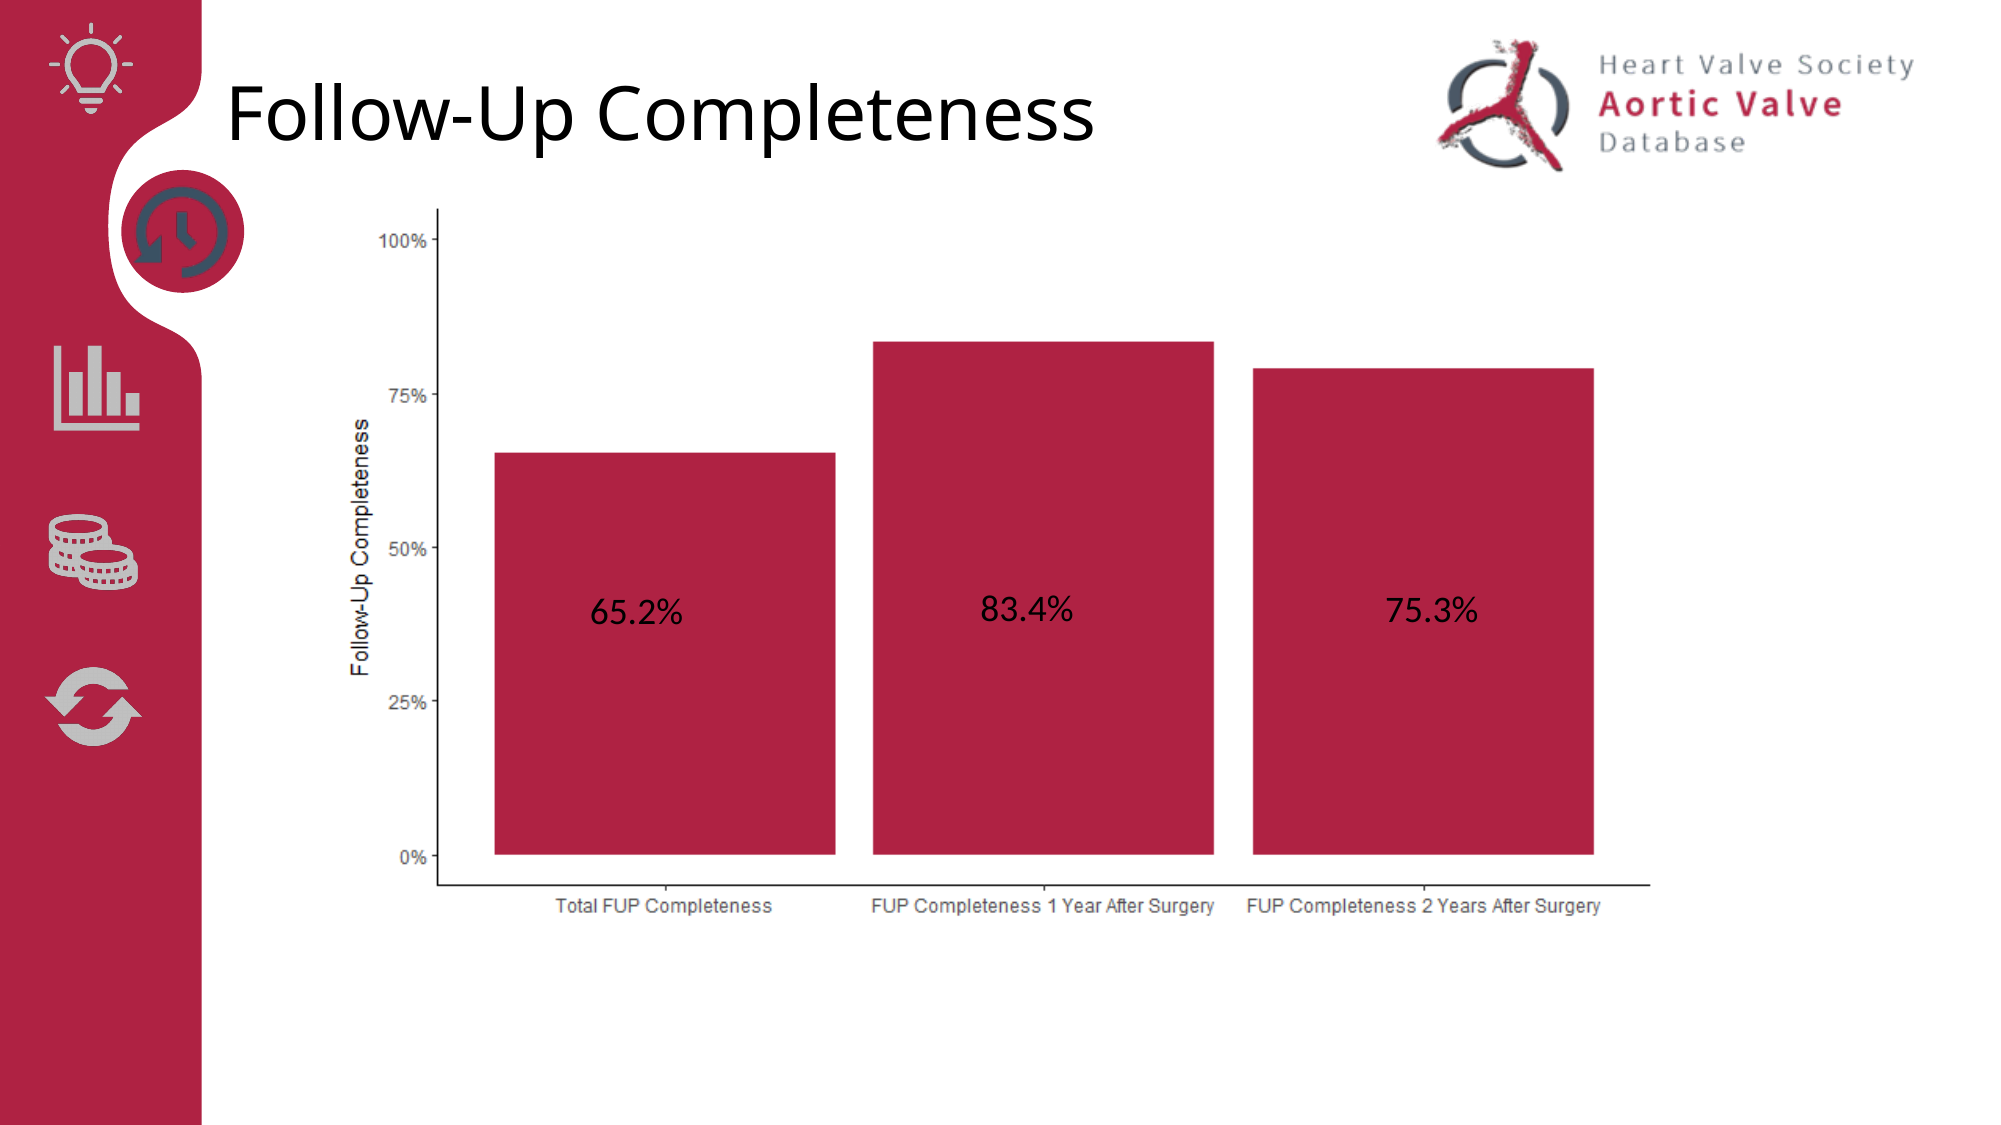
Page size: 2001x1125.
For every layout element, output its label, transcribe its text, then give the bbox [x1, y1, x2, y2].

picture [40, 501, 142, 603]
text_box [144, 168, 210, 182]
picture [36, 328, 157, 449]
picture [42, 655, 144, 758]
picture [337, 198, 1663, 927]
text_box [147, 283, 218, 294]
picture [1434, 38, 1957, 176]
text_box [233, 213, 246, 269]
text_box [0, 0, 203, 1125]
picture [40, 17, 142, 120]
text_box [120, 196, 131, 267]
picture [131, 182, 233, 283]
title Follow-Up Completeness [210, 18, 1548, 213]
